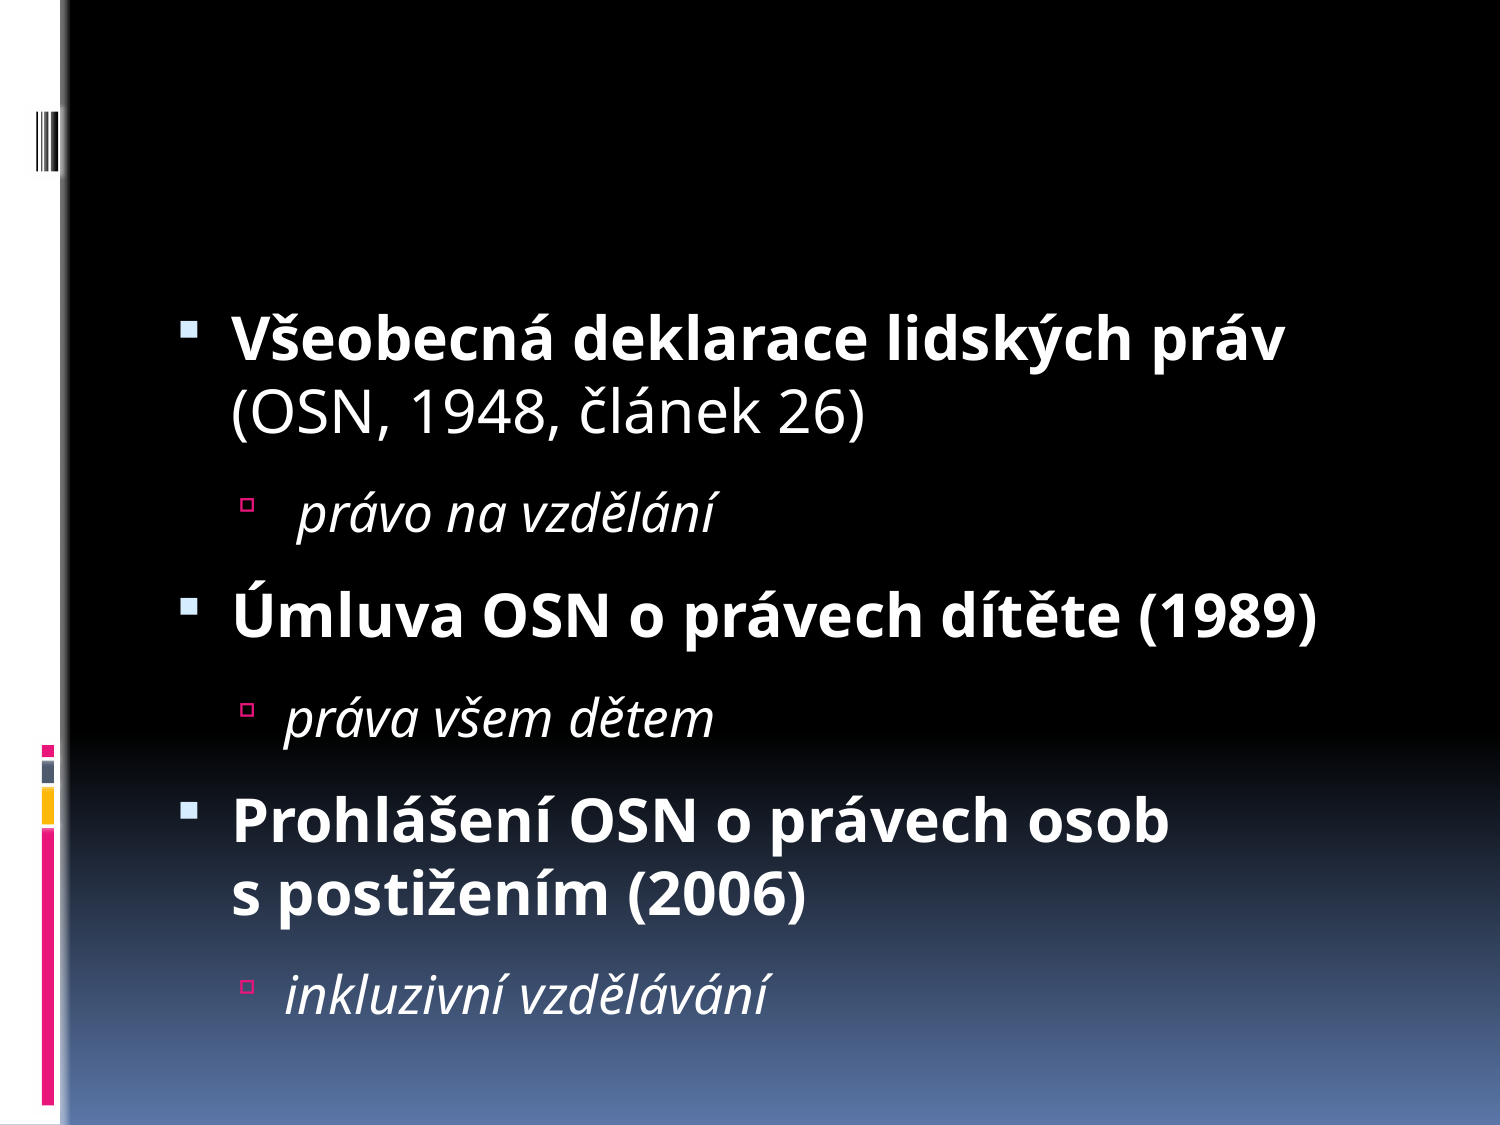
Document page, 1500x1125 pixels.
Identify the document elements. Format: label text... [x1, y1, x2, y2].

list Všeobecná deklarace lidských práv (OSN, 1948, článek 26) právo na vzdělání Úmluva OSN o právech dítěte (1989) práva všem dětem Prohlášení OSN o právech osob s postižením (2006) inkluzivní vzdělávání [150, 292, 1425, 1043]
